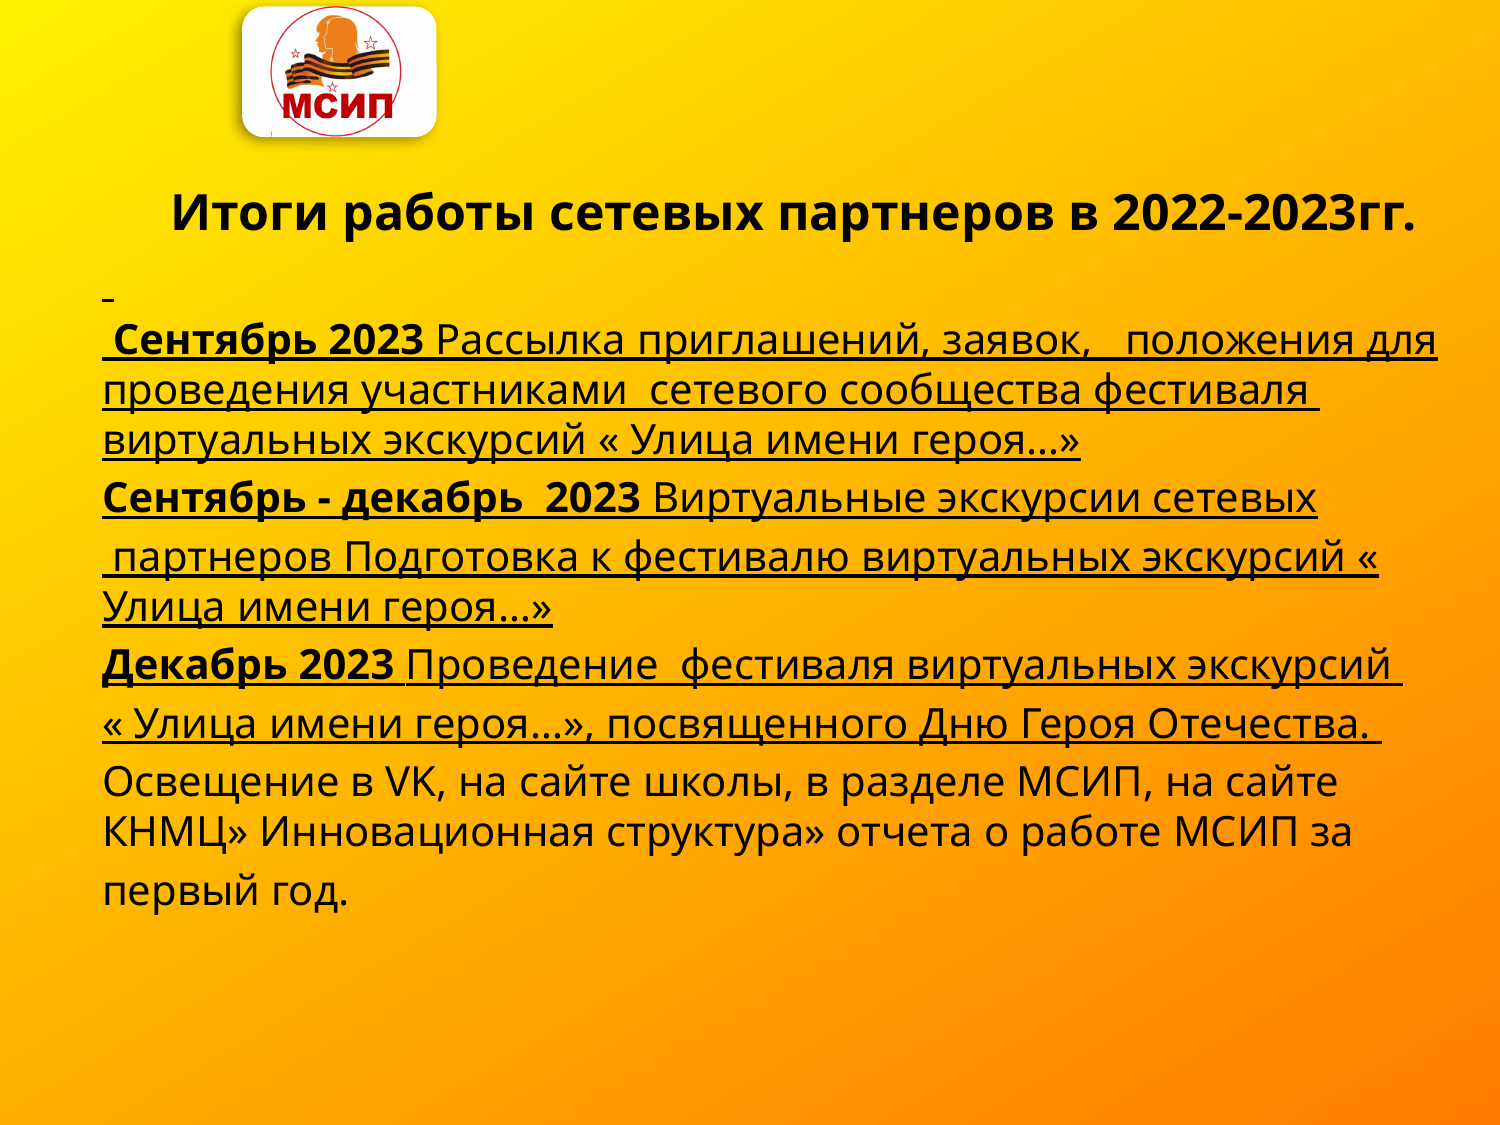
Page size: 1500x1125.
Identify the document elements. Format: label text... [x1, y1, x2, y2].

list Итоги работы сетевых партнеров в 2022-2023гг. Сентябрь 2023 Рассылка приглашений, заявок, положения для проведения участниками сетевого сообщества фестиваля виртуальных экскурсий « Улица имени героя…» Сентябрь - декабрь 2023 Виртуальные экскурсии сетевых партнеров Подготовка к фестивалю виртуальных экскурсий « Улица имени героя…» Декабрь 2023 Проведение фестиваля виртуальных экскурсий « Улица имени героя…», посвященного Дню Героя Отечества. Освещение в VK, на сайте школы, в разделе МСИП, на сайте КНМЦ» Инновационная структура» отчета о работе МСИП за первый год. [64, 172, 1500, 1094]
picture [241, 6, 437, 138]
